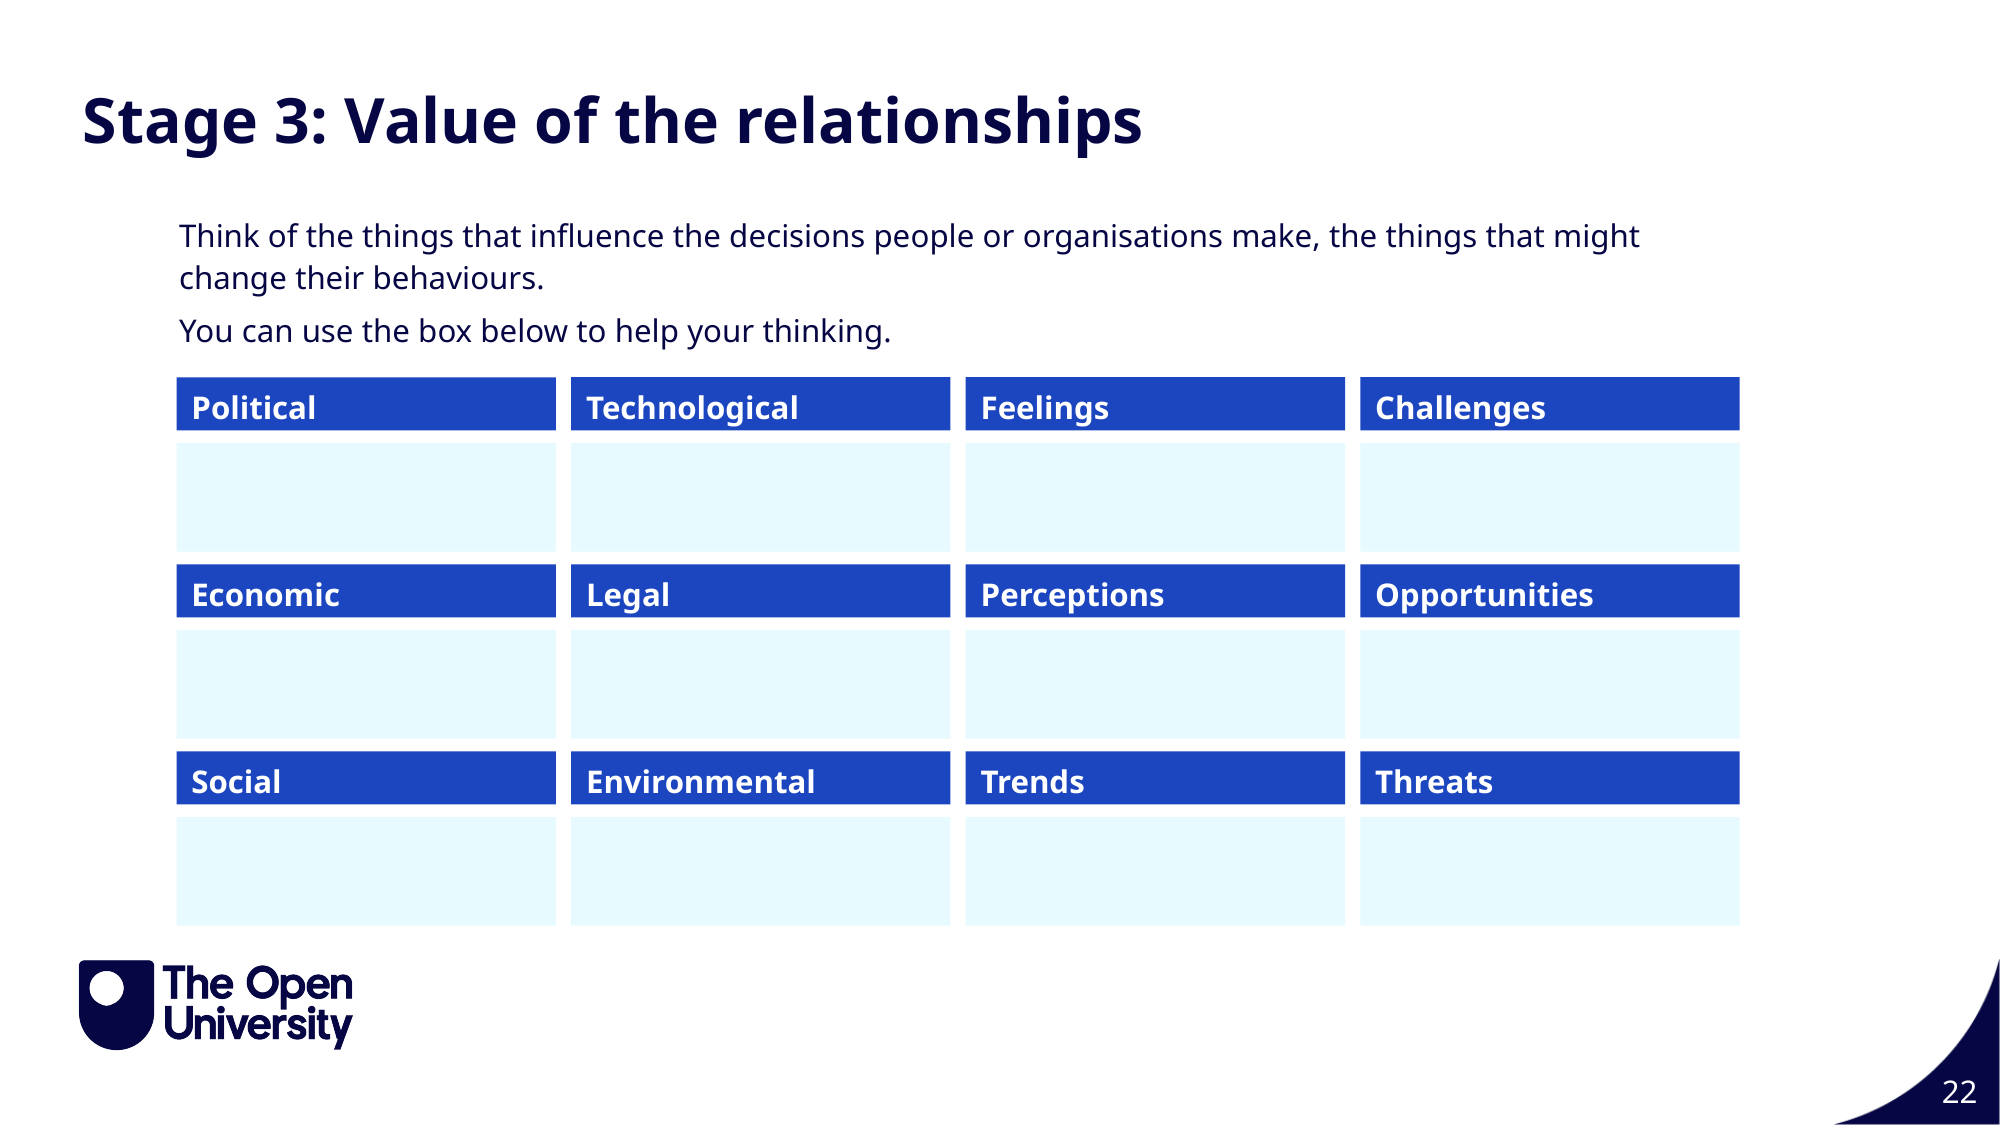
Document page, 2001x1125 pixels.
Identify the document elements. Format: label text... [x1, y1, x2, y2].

list Stage 3: Value of the relationships [67, 66, 1835, 148]
text_box Feelings [965, 377, 1346, 431]
text_box Threats [1360, 751, 1740, 805]
picture [77, 956, 358, 1053]
text_box Opportunities [1360, 564, 1740, 618]
text_box [571, 630, 951, 739]
text_box [571, 443, 951, 552]
text_box [1360, 817, 1740, 926]
text_box Challenges [1360, 377, 1740, 431]
text_box Social [176, 751, 556, 805]
text_box [571, 817, 951, 926]
picture [1834, 959, 2000, 1125]
text_box [1360, 443, 1740, 552]
text_box [176, 630, 556, 739]
text_box Legal [571, 564, 951, 618]
text_box [965, 630, 1346, 739]
text_box Environmental [571, 751, 951, 805]
text_box [1360, 630, 1740, 739]
text_box Economic [176, 564, 556, 618]
text_box [965, 443, 1346, 552]
text_box Technological [571, 377, 951, 431]
list Political [176, 377, 556, 431]
text_box Trends [965, 751, 1346, 805]
text_box [965, 817, 1346, 926]
text_box Perceptions [965, 564, 1346, 618]
list Think of the things that influence the decisions people or organisations make, the things that might change their behaviours. You can use the box below to help your thinking. [164, 205, 1740, 378]
text_box [176, 817, 556, 926]
text_box [176, 443, 556, 552]
